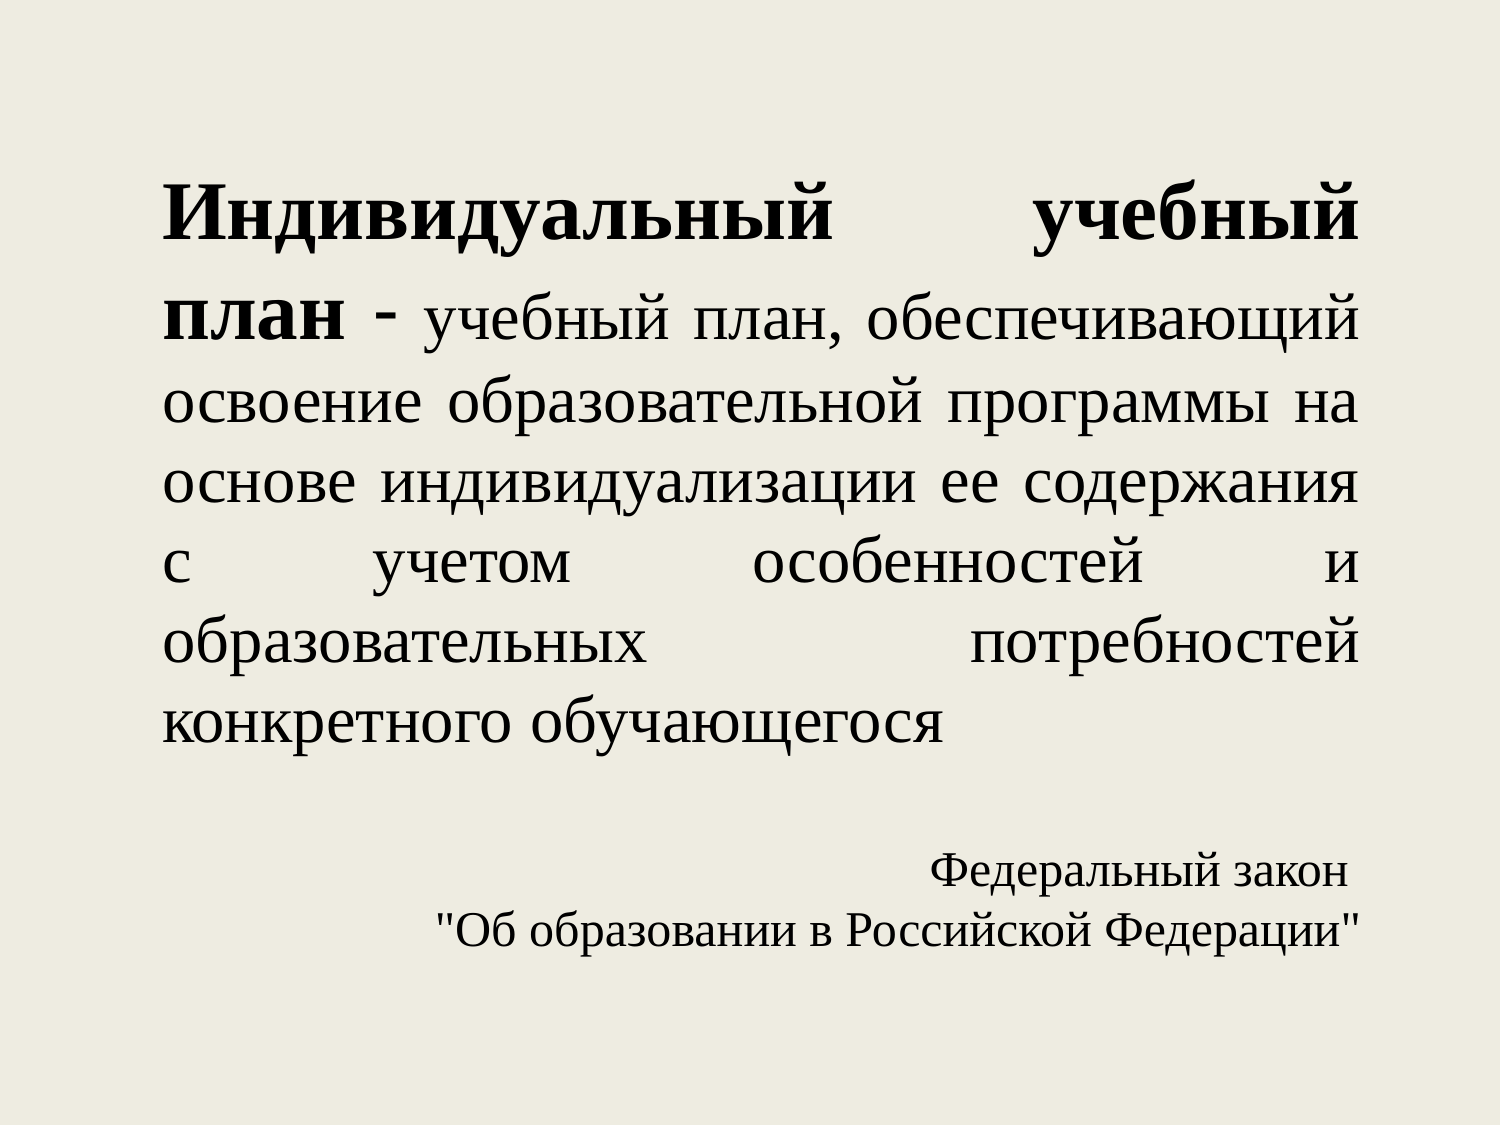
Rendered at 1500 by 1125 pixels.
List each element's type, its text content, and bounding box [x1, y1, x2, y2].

text_box Индивидуальный учебный план - учебный план, обеспечивающий освоение образовательной программы на основе индивидуализации ее содержания с учетом особенностей и образовательных потребностей конкретного обучающегося Федеральный закон "Об образовании в Российской Федерации" [147, 148, 1376, 1044]
